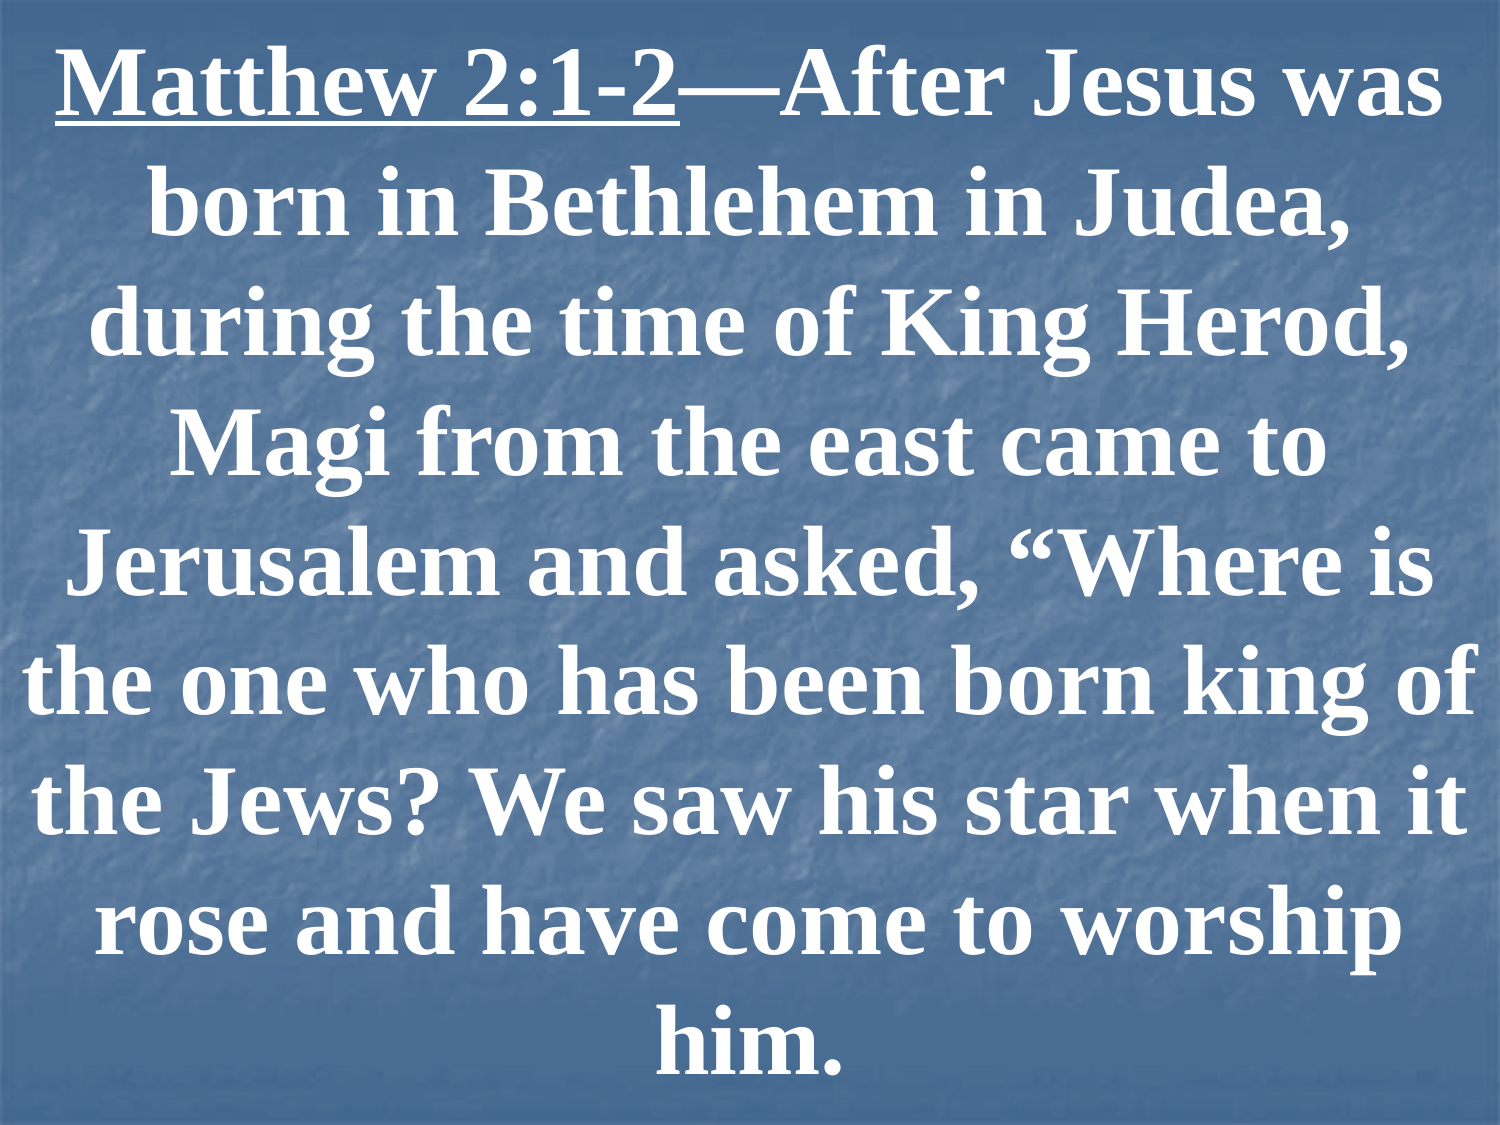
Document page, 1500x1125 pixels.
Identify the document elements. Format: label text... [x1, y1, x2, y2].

text_box Matthew 2:1-2—After Jesus was born in Bethlehem in Judea, during the time of King Herod, Magi from the east came to Jerusalem and asked, “Where is the one who has been born king of the Jews? We saw his star when it rose and have come to worship him. [0, 7, 1500, 1103]
